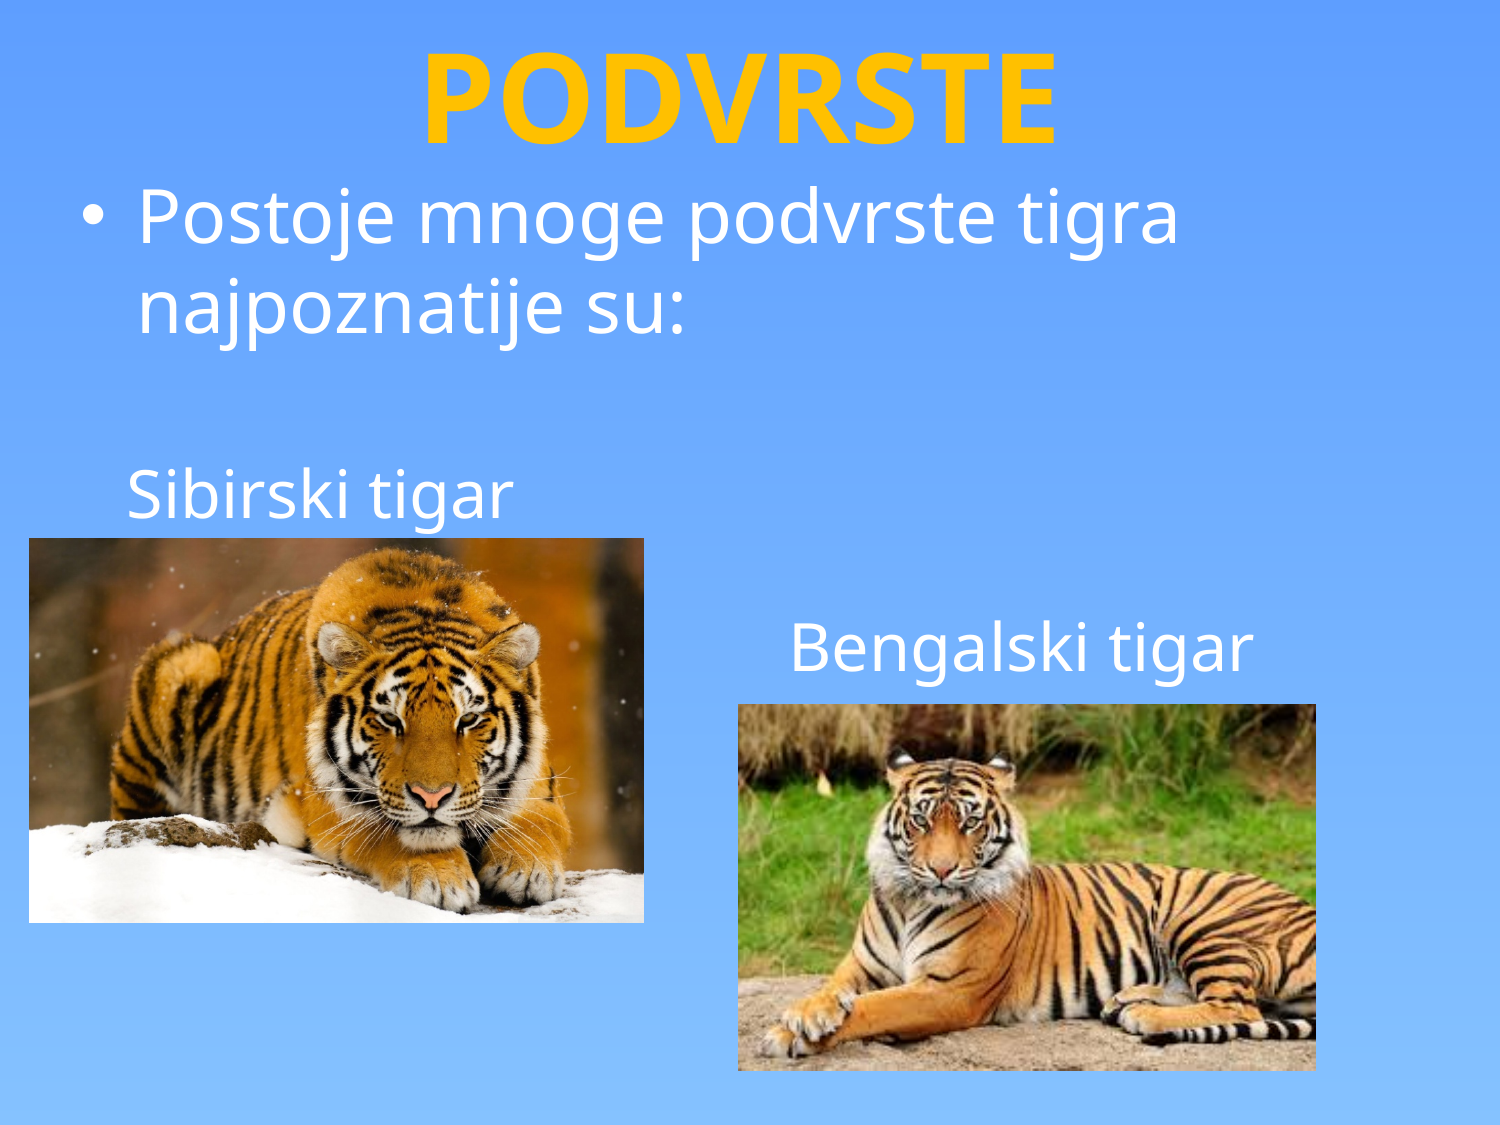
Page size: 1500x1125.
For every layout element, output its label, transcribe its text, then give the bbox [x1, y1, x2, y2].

title PODVRSTE [64, 0, 1415, 160]
picture [737, 703, 1316, 1071]
text_box Bengalski tigar [773, 597, 1353, 693]
text_box Sibirski tigar [112, 444, 632, 537]
list Postoje mnoge podvrste tigra najpoznatije su: [64, 160, 1415, 904]
picture [29, 538, 644, 924]
